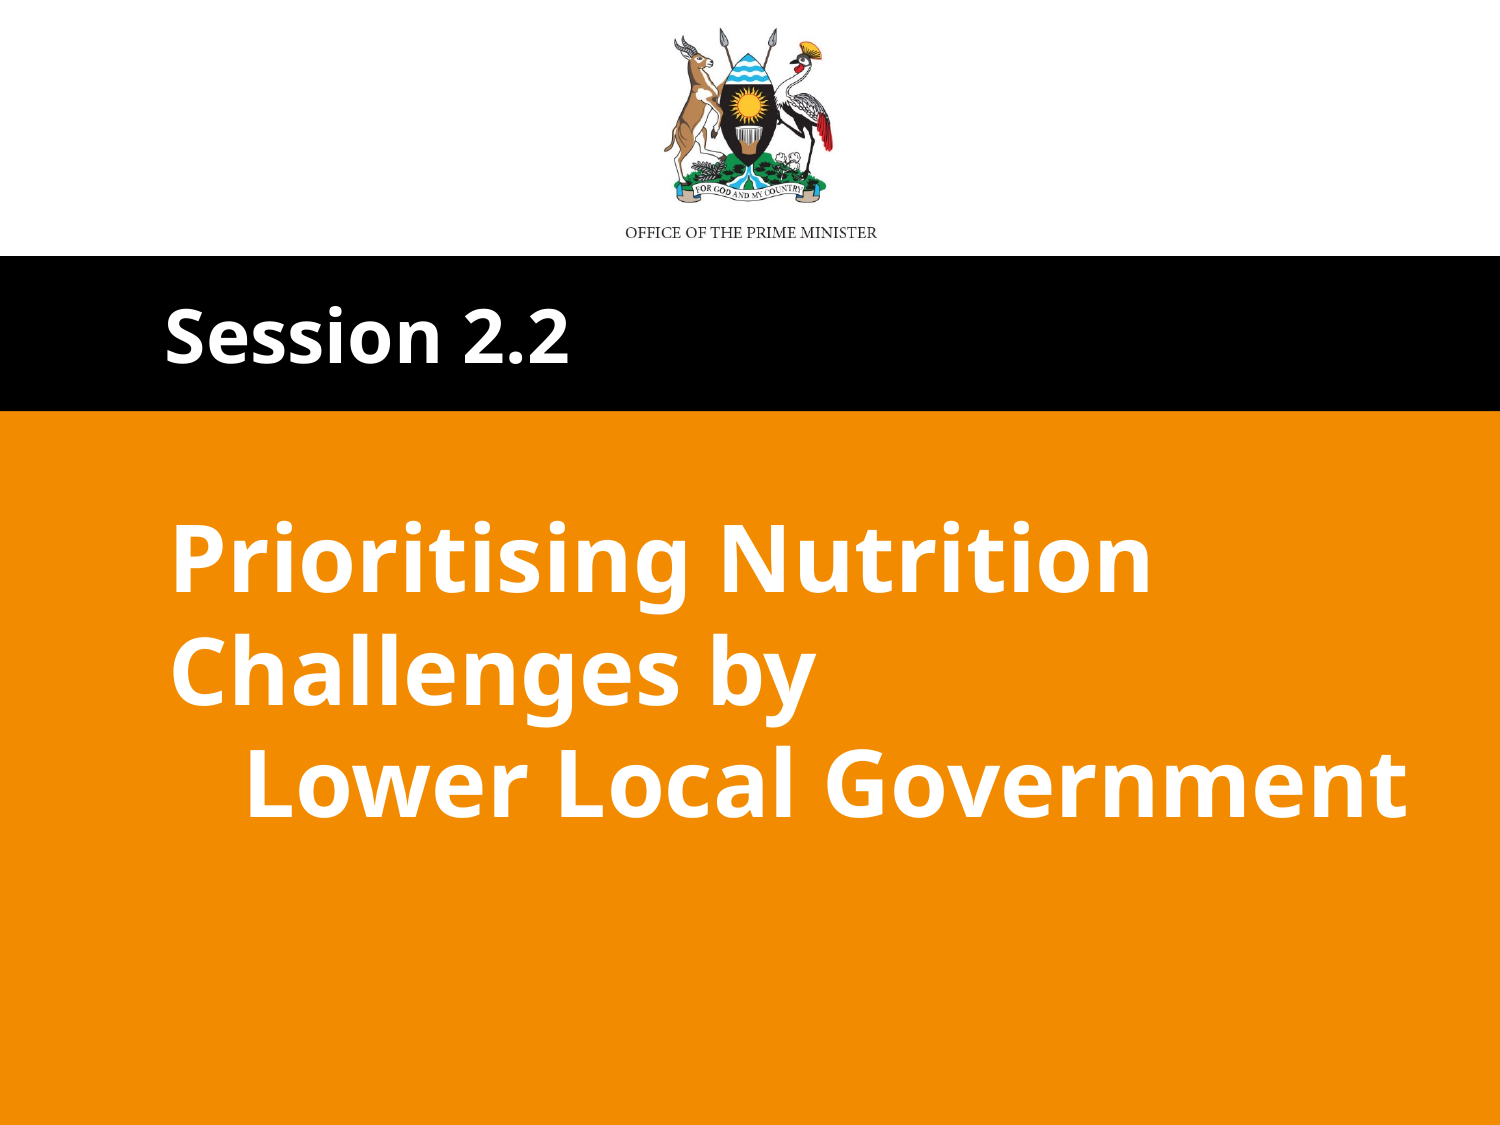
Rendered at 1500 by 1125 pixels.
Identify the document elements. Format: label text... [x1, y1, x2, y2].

text_box Session 2.2 [0, 255, 1500, 412]
picture [622, 20, 878, 244]
text_box Prioritising Nutrition Challenges by Lower Local Government [0, 412, 1500, 1125]
